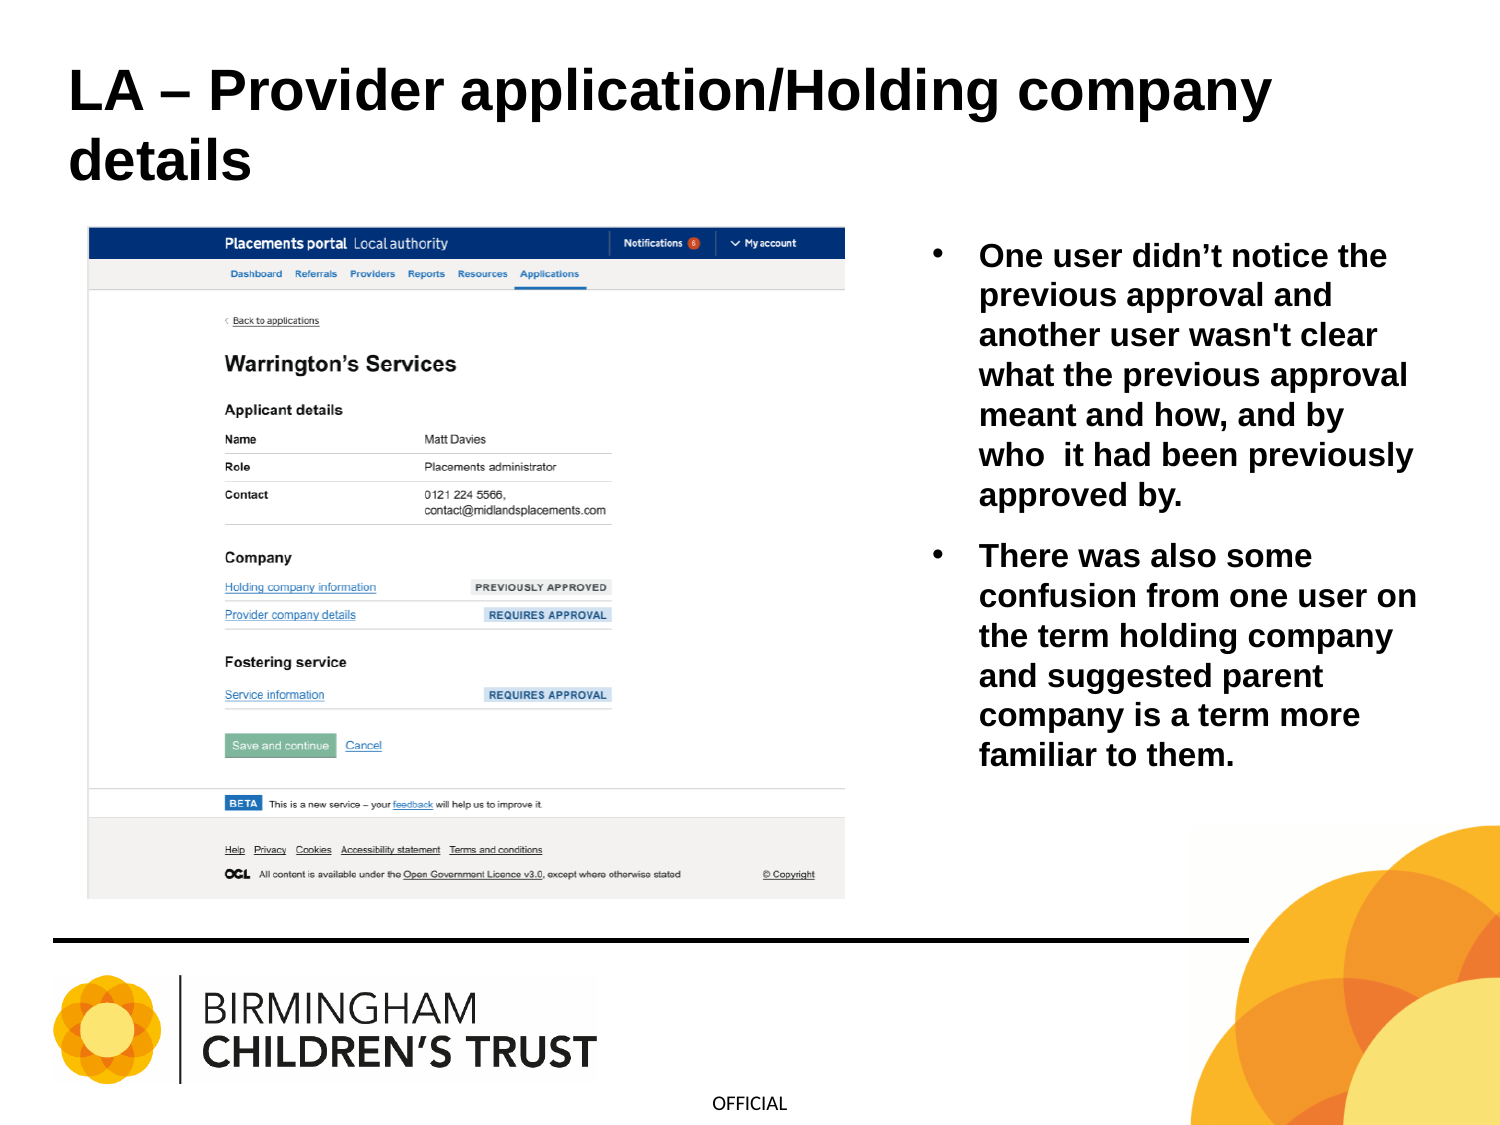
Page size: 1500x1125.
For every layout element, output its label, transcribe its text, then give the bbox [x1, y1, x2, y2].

title LA – Provider application/Holding company details [53, 45, 1365, 171]
picture [87, 225, 846, 900]
picture [53, 975, 597, 1084]
picture [1191, 826, 1500, 1125]
text_box One user didn’t notice the previous approval and another user wasn't clear what the previous approval meant and how, and by who it had been previously approved by. There was also some confusion from one user on the term holding company and suggested parent company is a term more familiar to them. [917, 226, 1435, 781]
